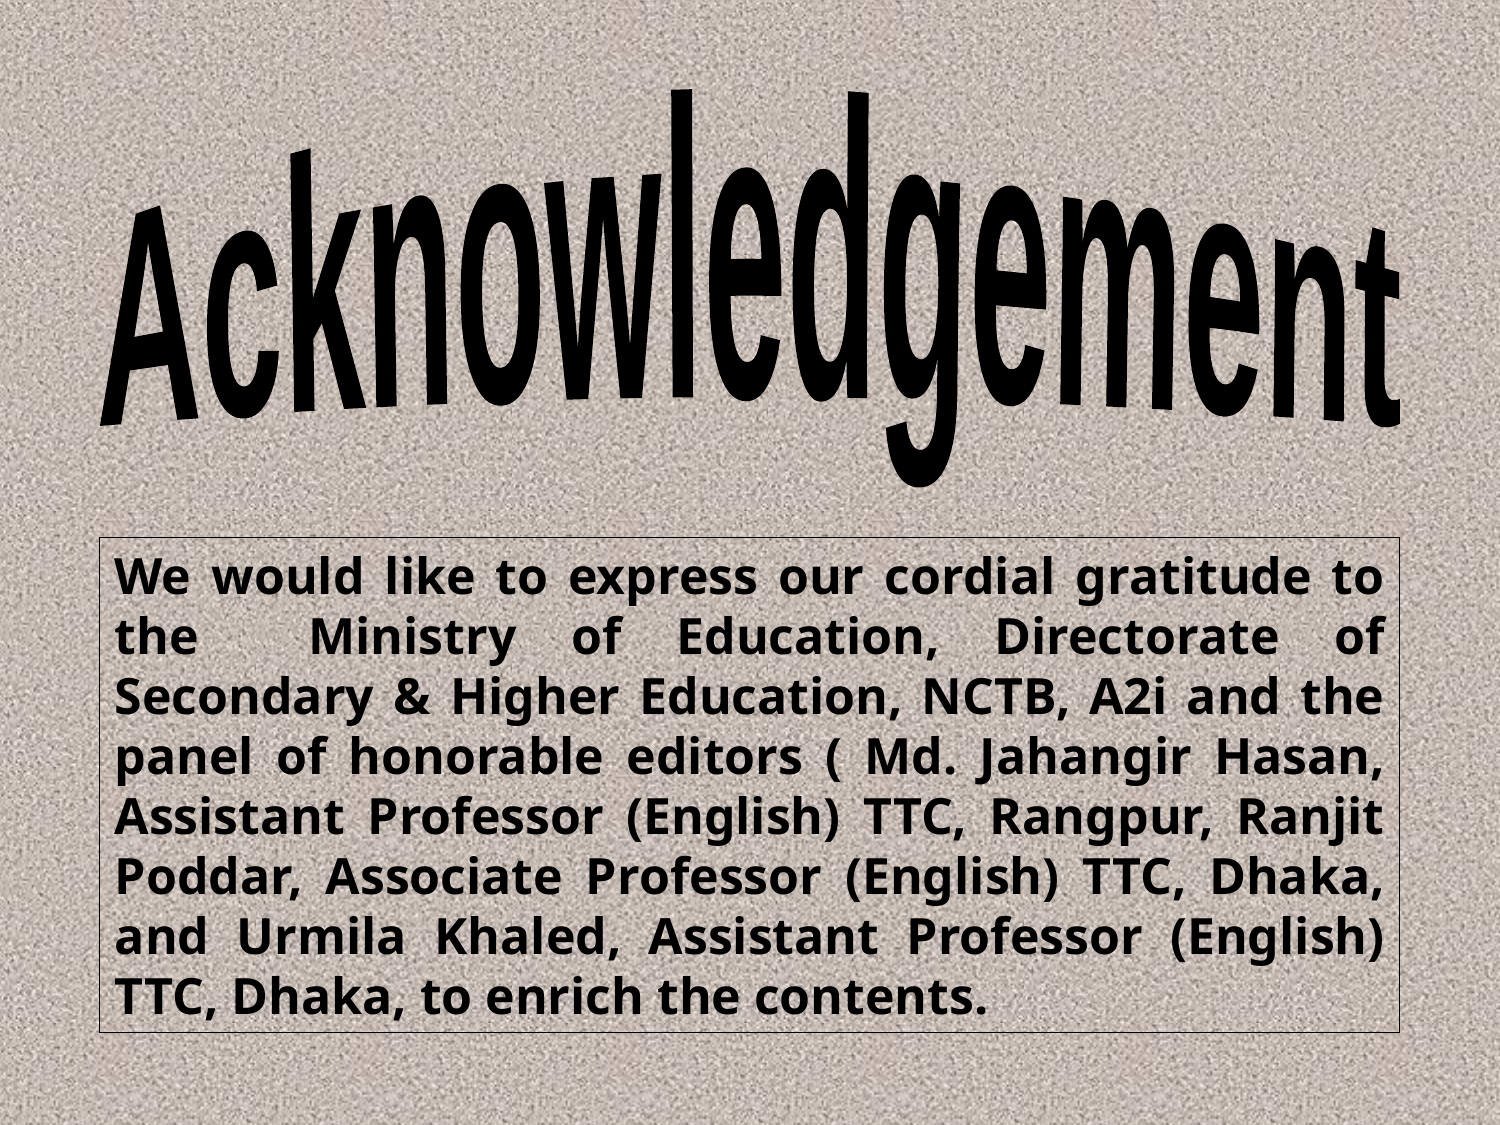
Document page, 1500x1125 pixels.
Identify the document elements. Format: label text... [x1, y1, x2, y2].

text_box We would like to express our cordial gratitude to the Ministry of Education, Directorate of Secondary & Higher Education, NCTB, A2i and the panel of honorable editors ( Md. Jahangir Hasan, Assistant Professor (English) TTC, Rangpur, Ranjit Poddar, Associate Professor (English) TTC, Dhaka, and Urmila Khaled, Assistant Professor (English) TTC, Dhaka, to enrich the contents. [99, 537, 1400, 1033]
